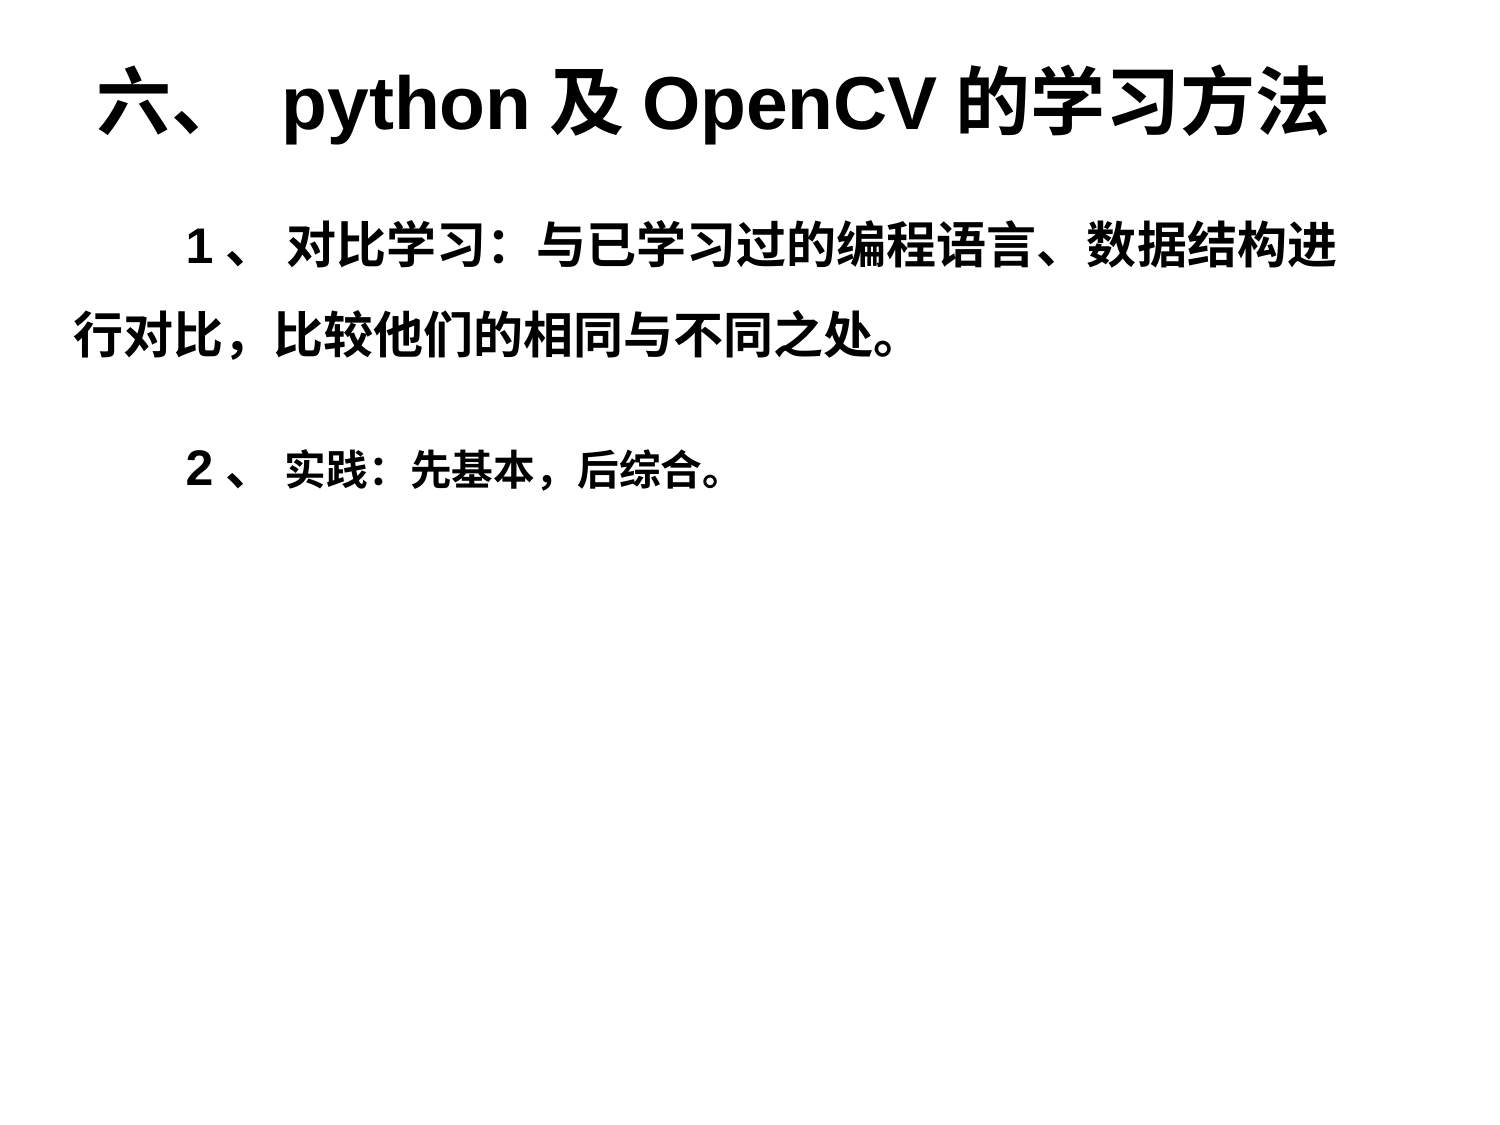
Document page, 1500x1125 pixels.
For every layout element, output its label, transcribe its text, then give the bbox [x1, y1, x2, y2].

text_box 2、 实践：先基本，后综合。 [58, 398, 1500, 504]
text_box 六、 python及OpenCV的学习方法 [46, 46, 1454, 152]
text_box 1、 对比学习：与已学习过的编程语言、数据结构进行对比，比较他们的相同与不同之处。 [58, 175, 1360, 371]
